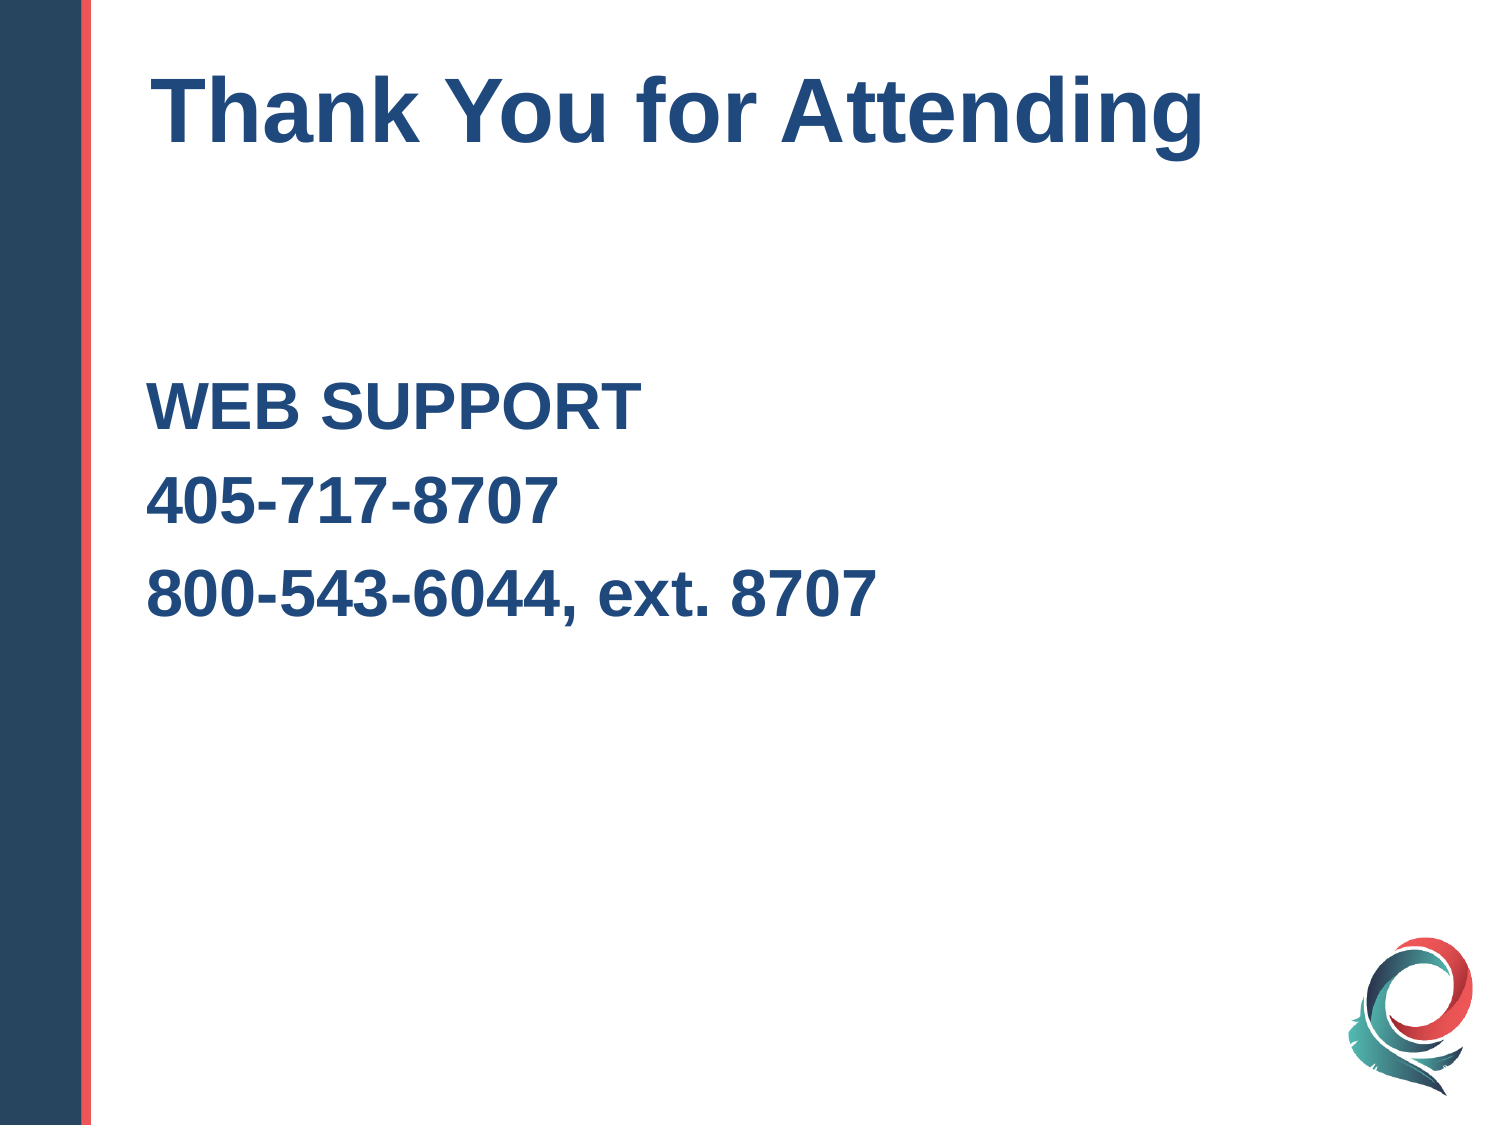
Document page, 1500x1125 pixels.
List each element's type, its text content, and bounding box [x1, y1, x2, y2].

list WEB SUPPORT 405-717-8707 800-543-6044, ext. 8707 [131, 262, 1382, 850]
title Thank You for Attending [135, 12, 1436, 200]
picture [0, 0, 1500, 1125]
